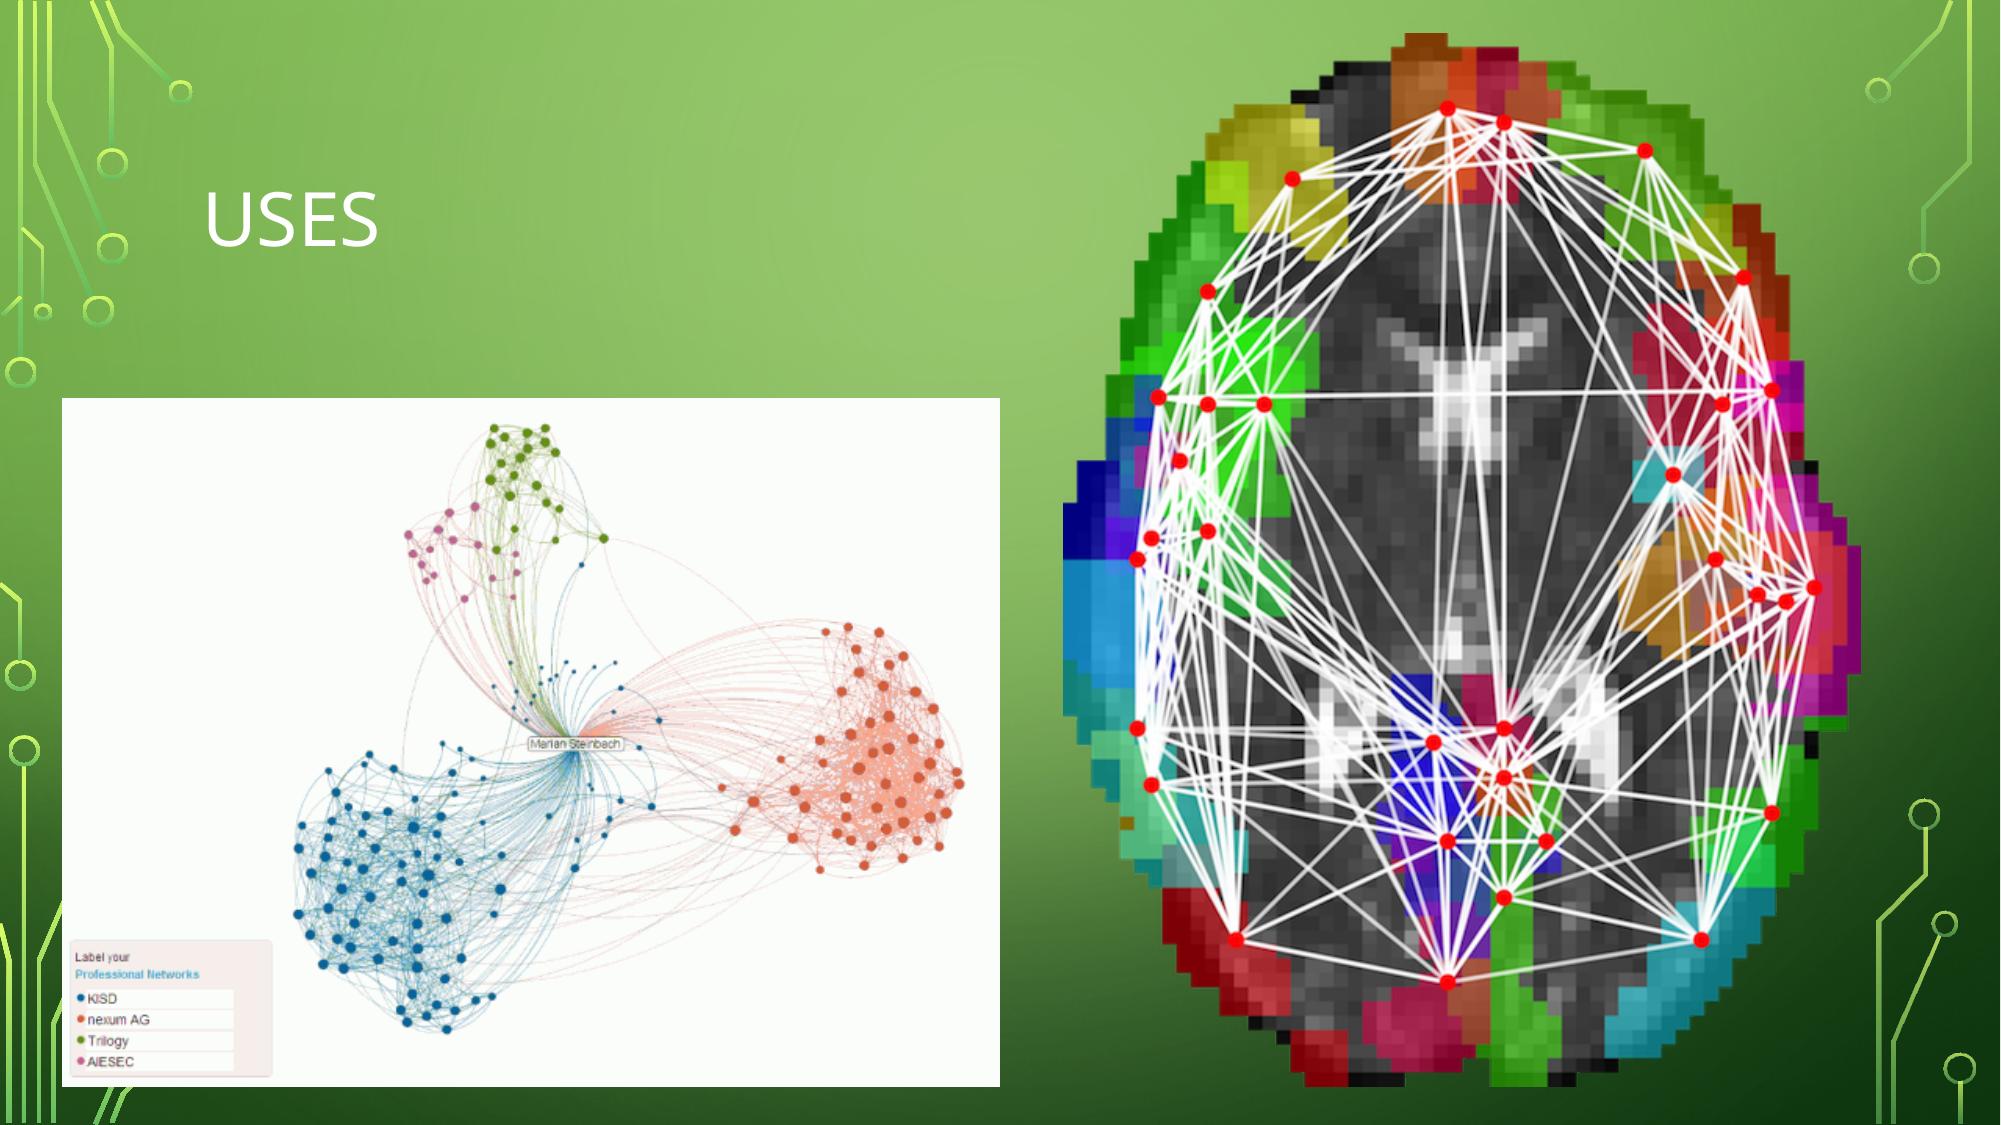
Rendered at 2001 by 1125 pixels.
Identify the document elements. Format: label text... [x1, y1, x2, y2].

picture [1062, 33, 1861, 1087]
picture [61, 398, 1000, 1087]
title Uses [187, 101, 1062, 344]
